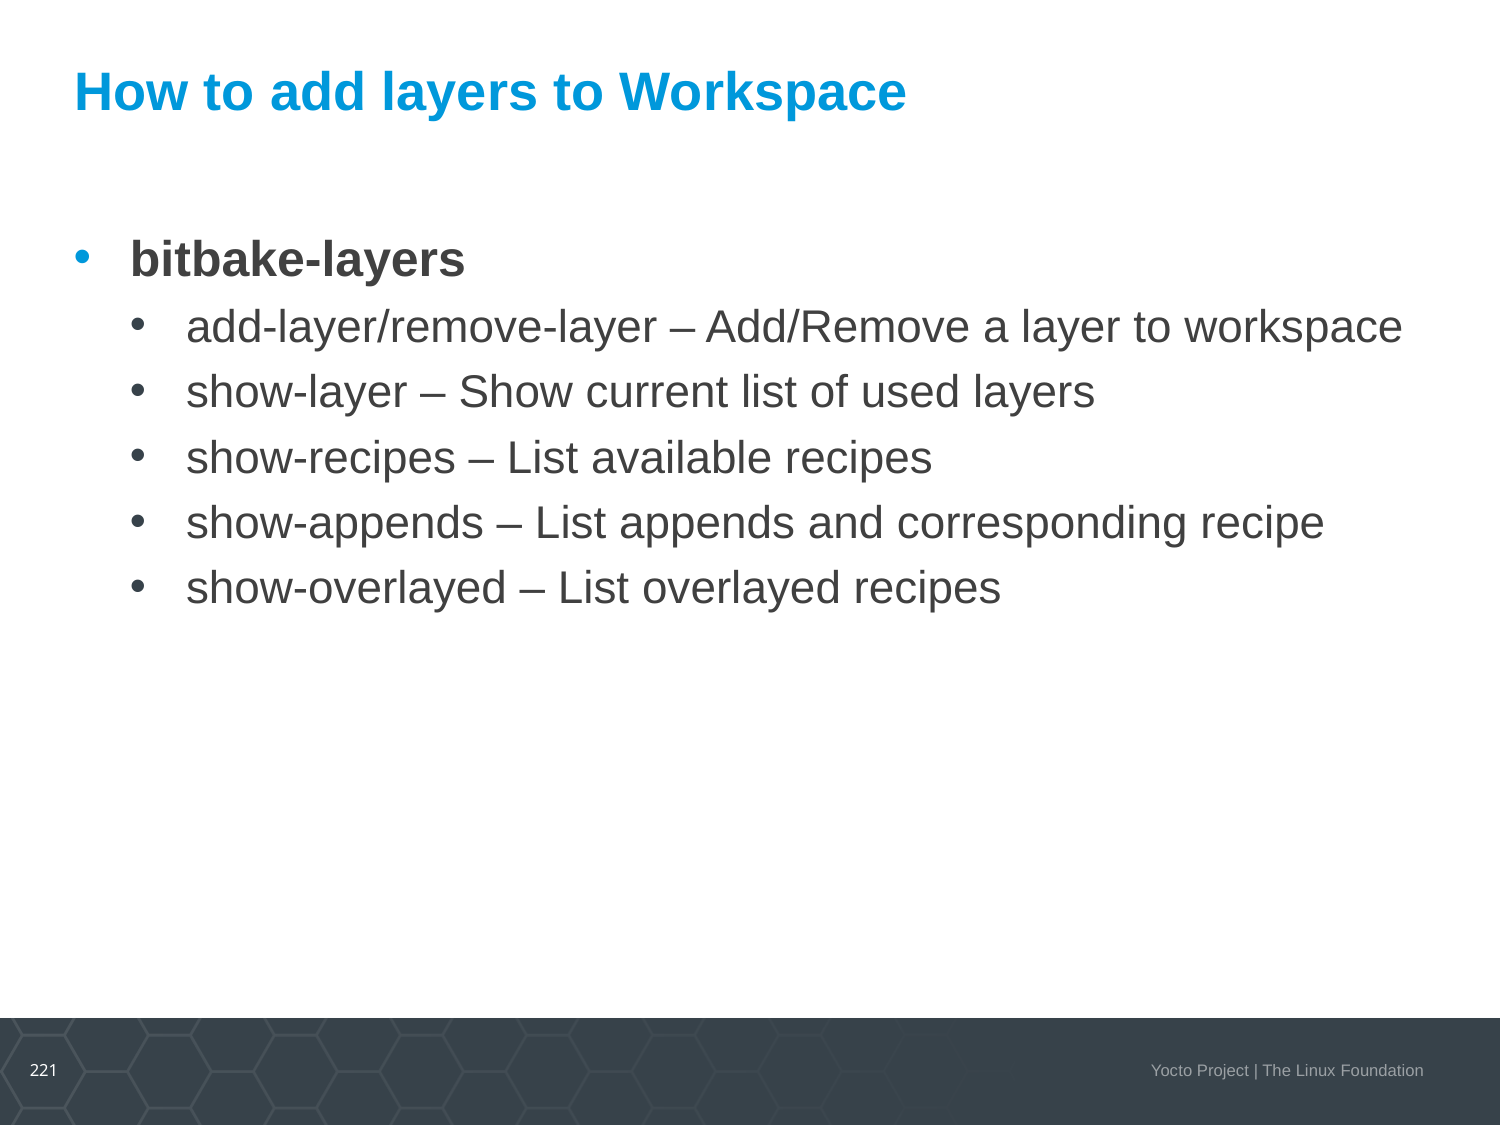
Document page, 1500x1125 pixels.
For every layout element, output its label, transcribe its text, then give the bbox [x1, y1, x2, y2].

title How to add layers to Workspace [74, 67, 1425, 213]
picture [0, 0, 1500, 1125]
list bitbake-layers add-layer/remove-layer – Add/Remove a layer to workspace show-layer – Show current list of used layers show-recipes – List available recipes show-appends – List appends and corresponding recipe show-overlayed – List overlayed recipes [73, 226, 1425, 970]
